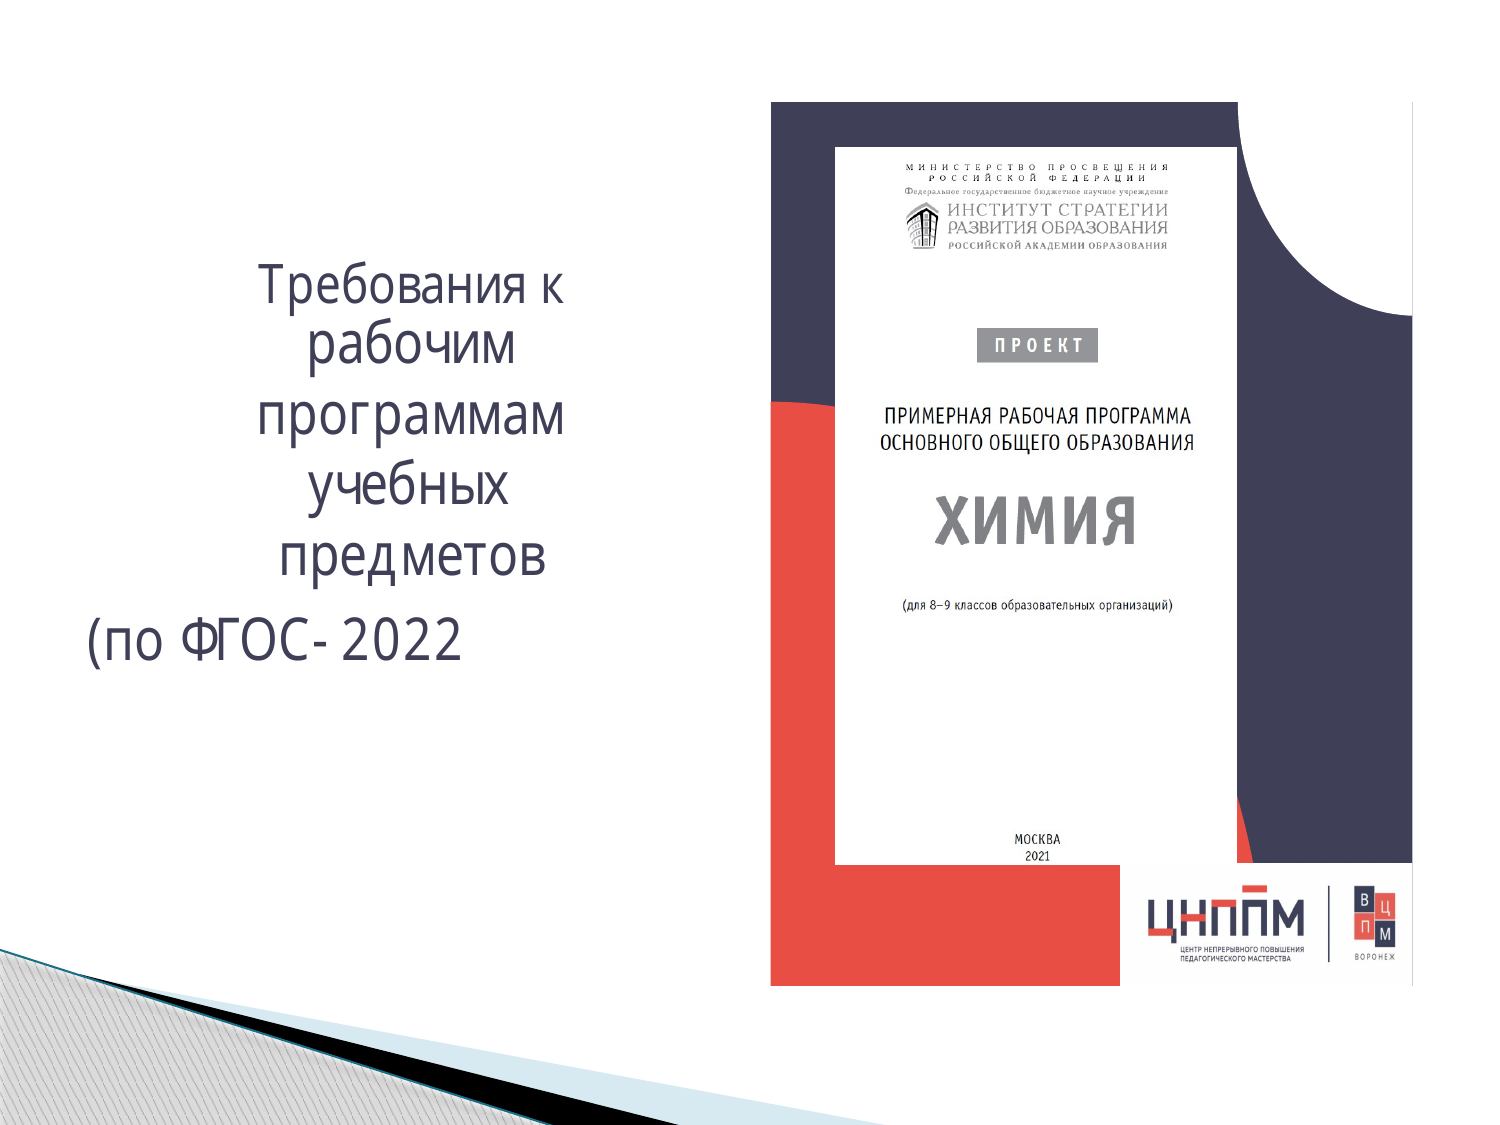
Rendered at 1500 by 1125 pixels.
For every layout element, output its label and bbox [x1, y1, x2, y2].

list [87, 101, 1413, 986]
